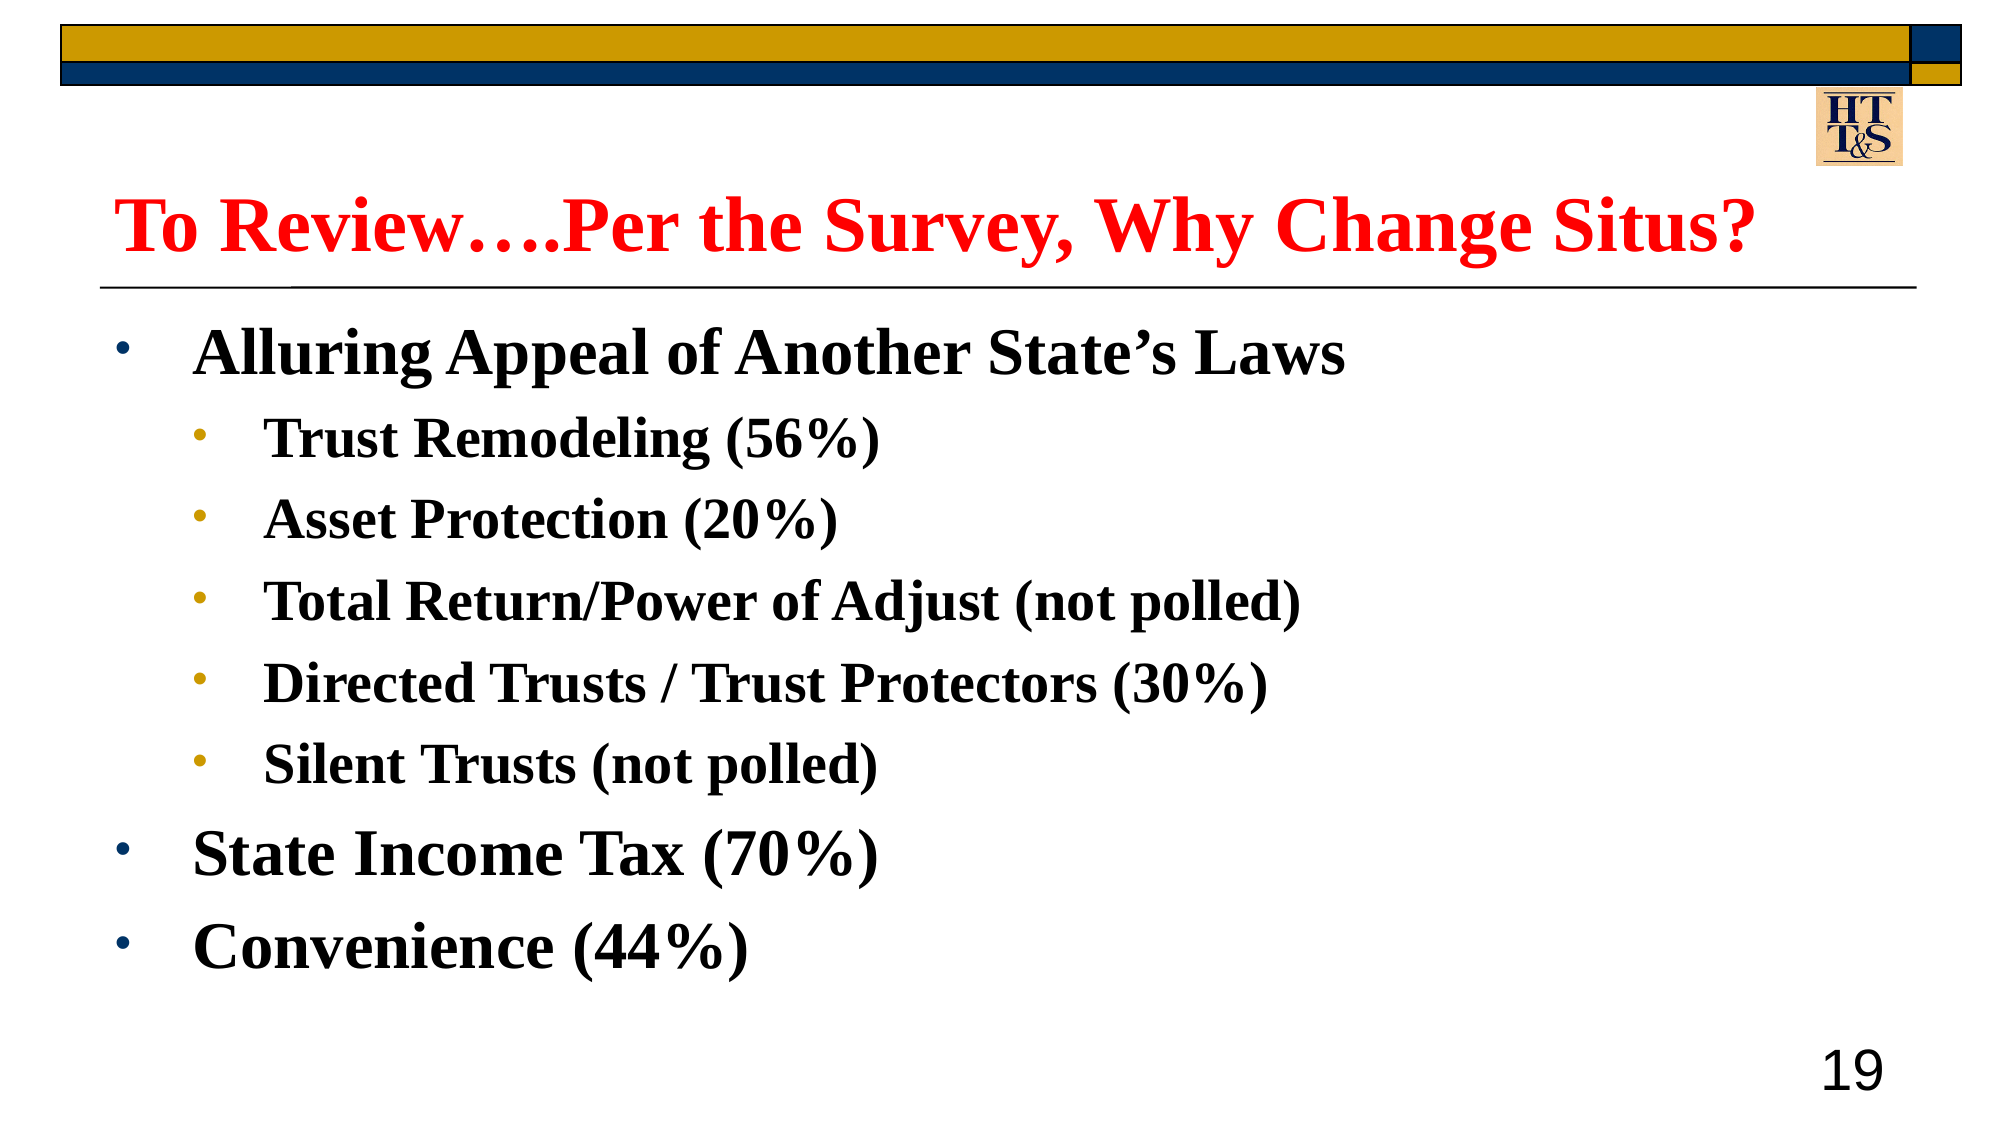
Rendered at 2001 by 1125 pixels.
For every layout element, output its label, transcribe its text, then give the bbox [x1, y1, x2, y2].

slide_number 19 [1483, 1025, 1900, 1100]
list Alluring Appeal of Another State’s Laws Trust Remodeling (56%) Asset Protection (20%) Total Return/Power of Adjust (not polled) Directed Trusts / Trust Protectors (30%) Silent Trusts (not polled) State Income Tax (70%) Convenience (44%) [99, 299, 1900, 1006]
title To Review….Per the Survey, Why Change Situs? [99, 87, 1900, 275]
